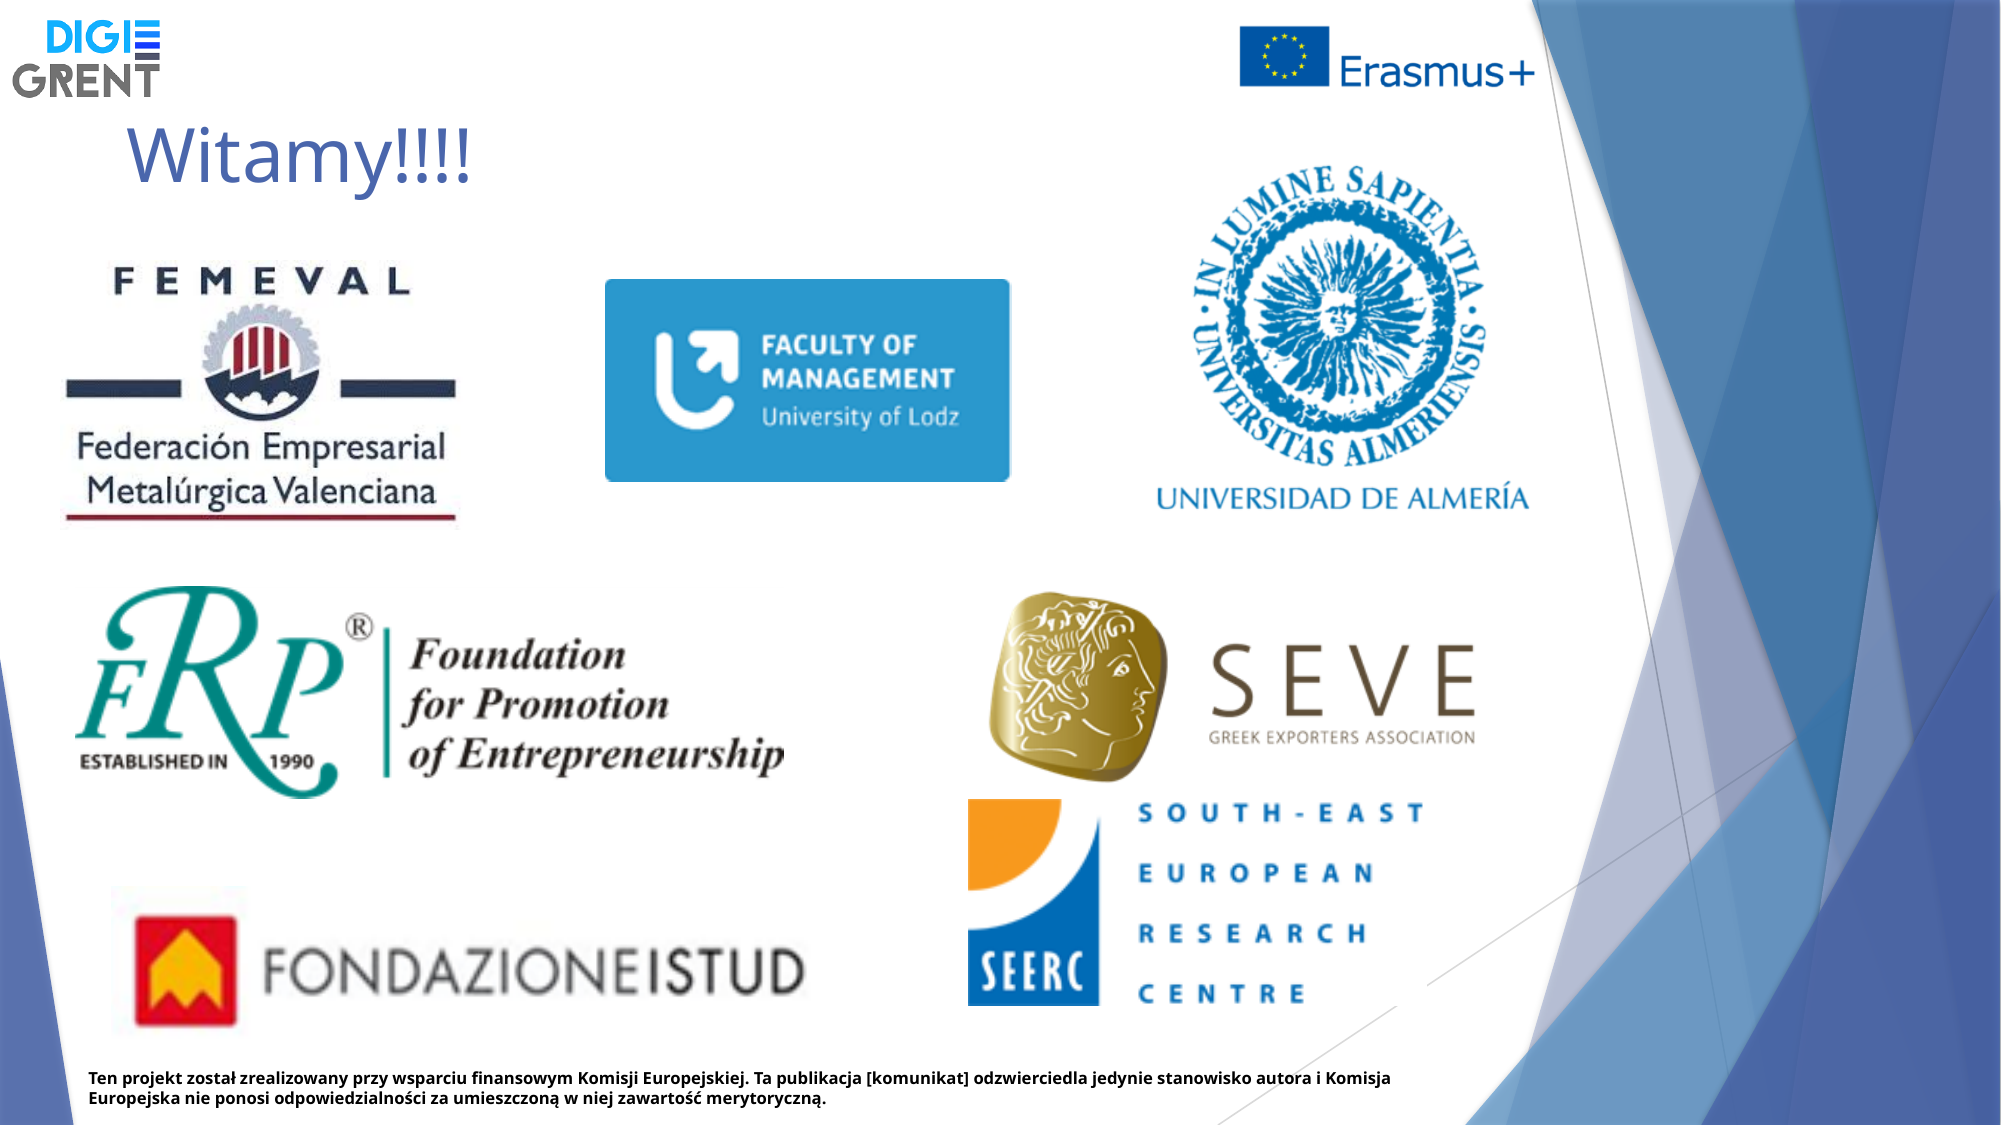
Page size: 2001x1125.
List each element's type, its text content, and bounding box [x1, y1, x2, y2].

picture [955, 561, 1552, 1006]
picture [604, 279, 1012, 483]
picture [60, 259, 466, 530]
picture [110, 886, 826, 1052]
picture [9, 15, 169, 100]
picture [74, 586, 785, 800]
title Witamy!!!! [111, 99, 1522, 317]
picture [1151, 145, 1536, 530]
picture [1236, 24, 1537, 91]
